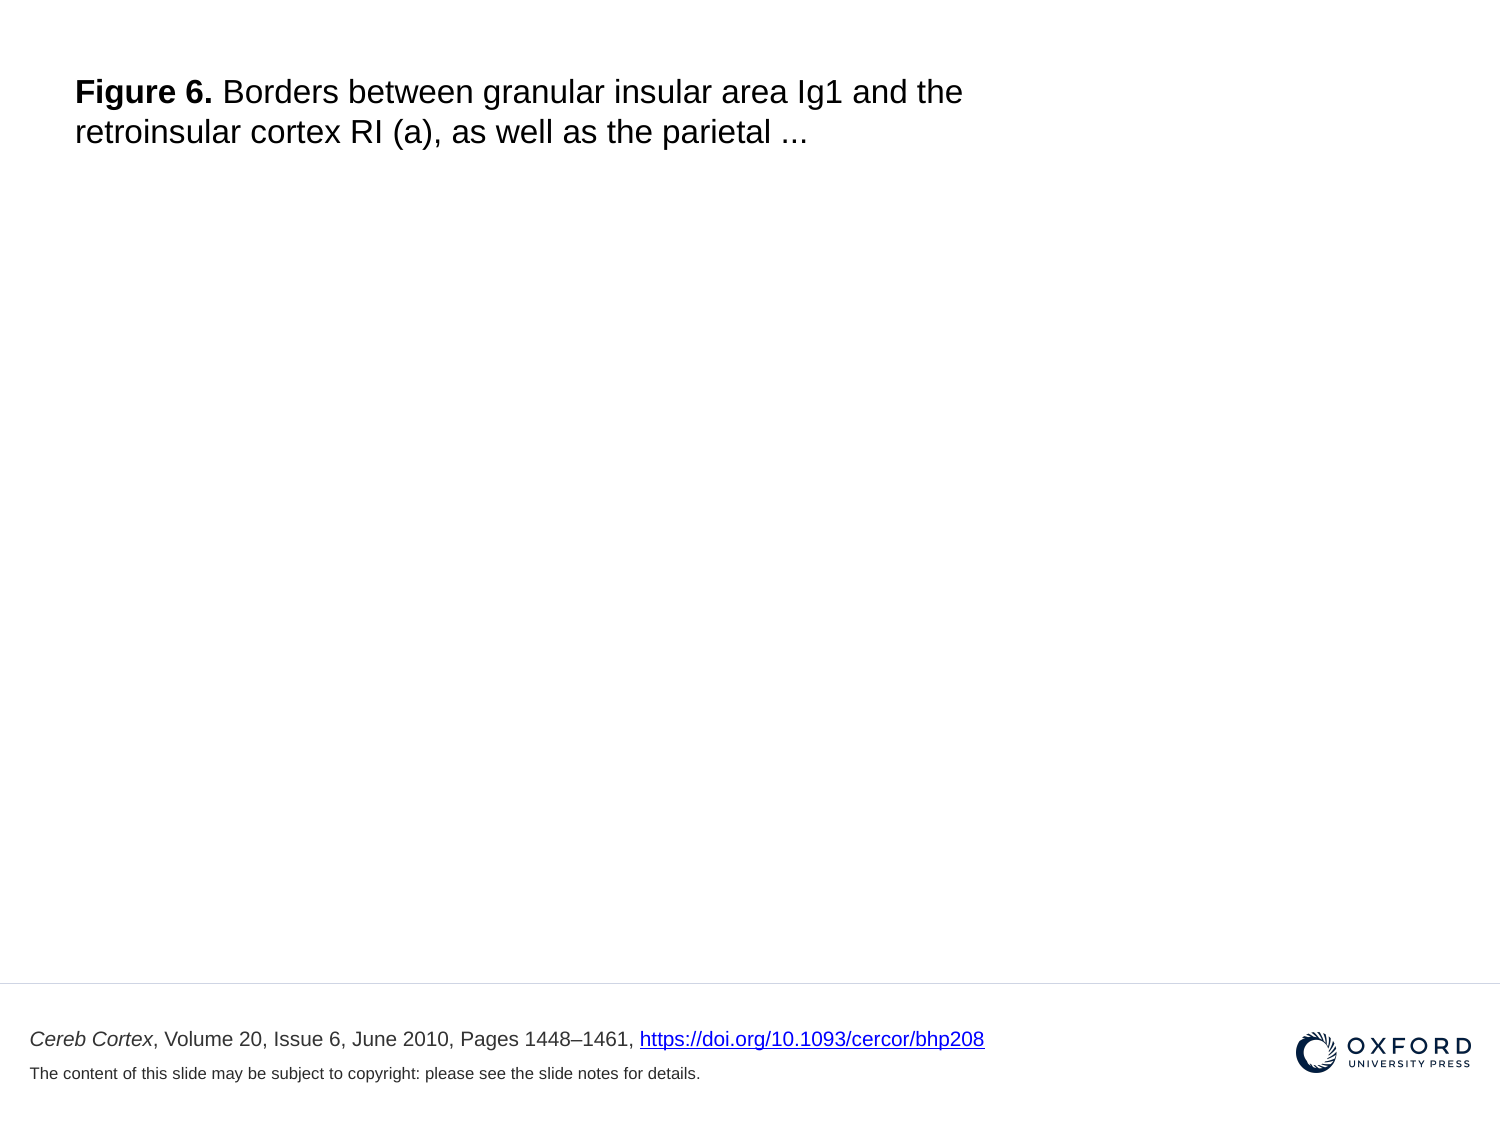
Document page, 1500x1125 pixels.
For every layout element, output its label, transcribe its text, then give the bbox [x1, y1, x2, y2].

title Figure 6. Borders between granular insular area Ig1 and the retroinsular cortex RI (a), as well as the parietal ... [75, 69, 1078, 171]
picture [1296, 1032, 1471, 1073]
footer Cereb Cortex, Volume 20, Issue 6, June 2010, Pages 1448–1461, https://doi.org/10.1093/cercor/bhp208 The content of this slide may be subject to copyright: please see the slide notes for details. [0, 983, 1260, 1125]
